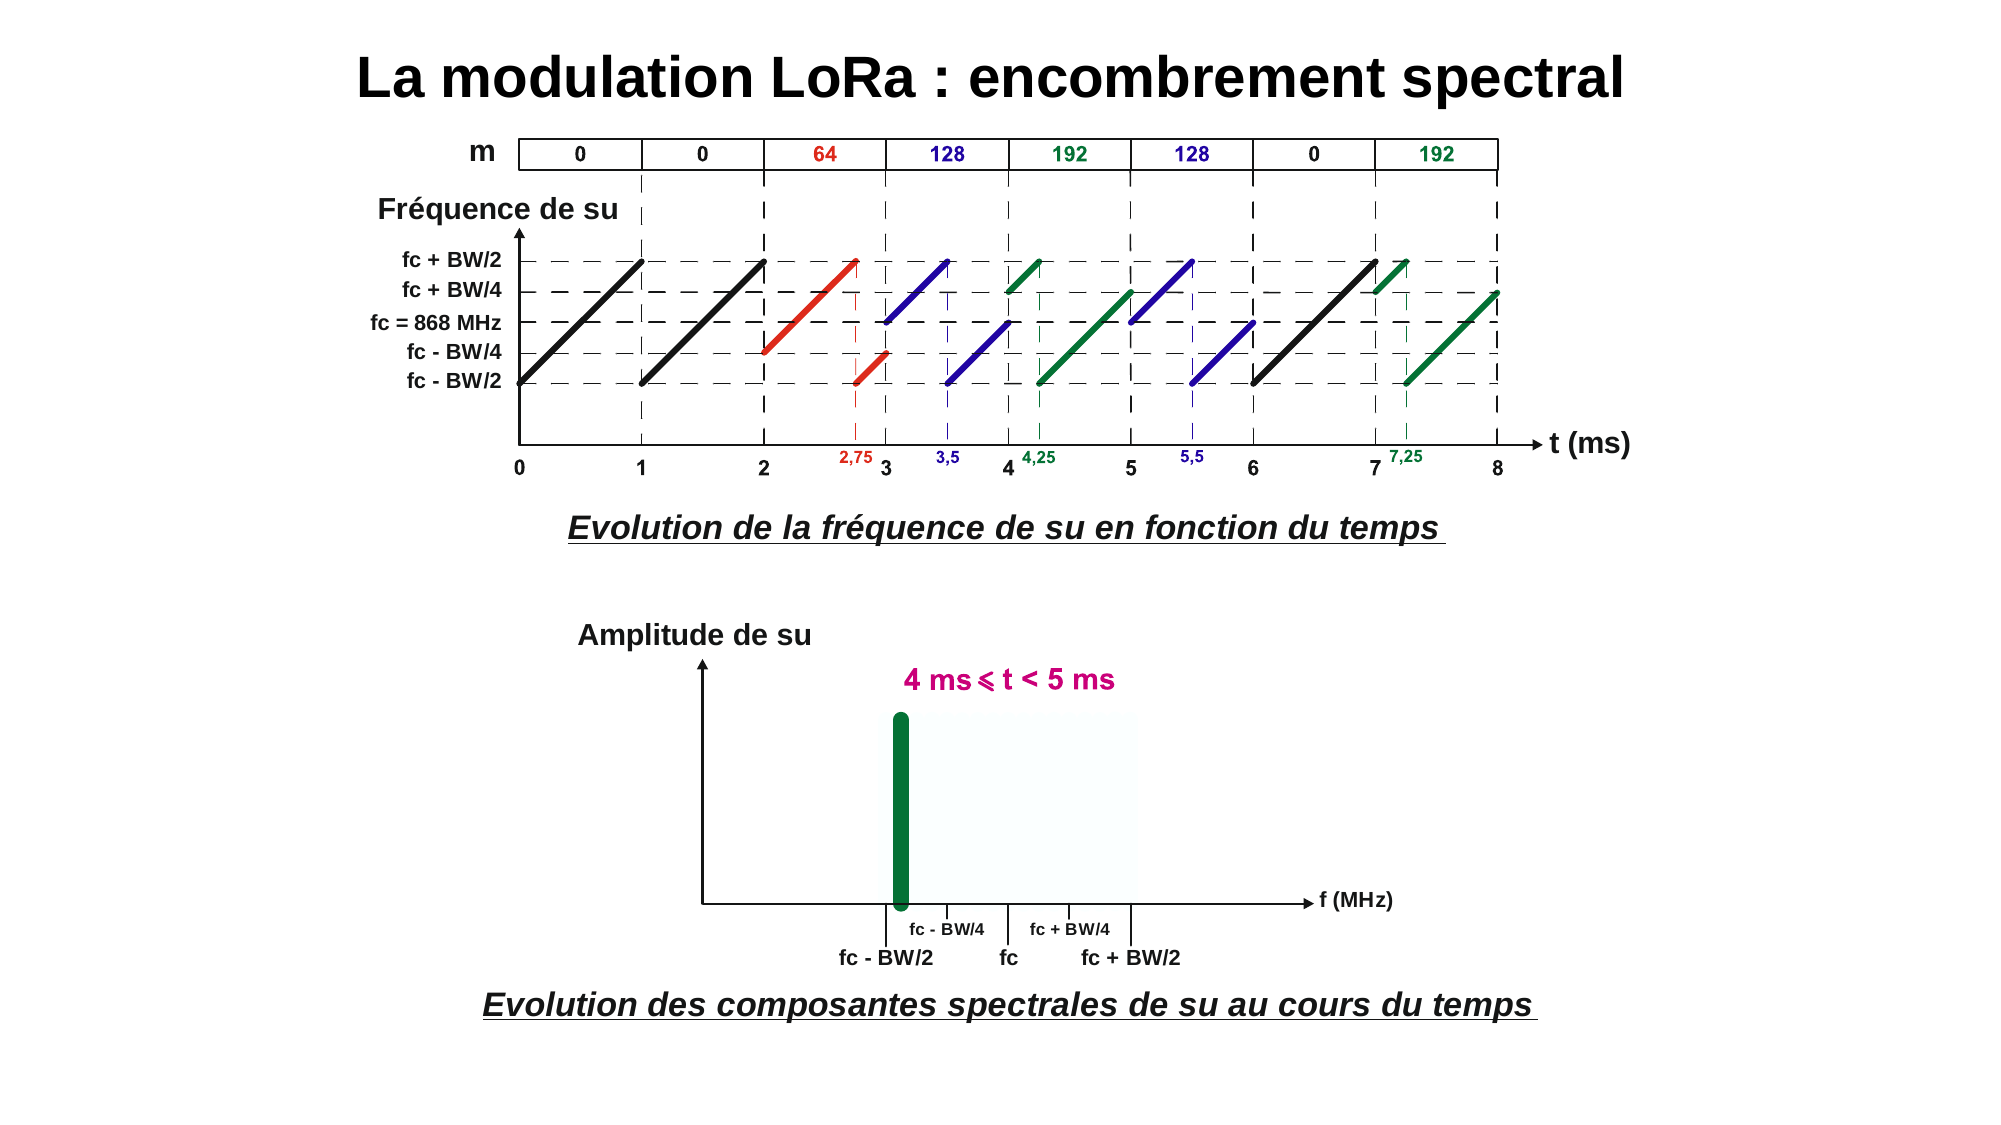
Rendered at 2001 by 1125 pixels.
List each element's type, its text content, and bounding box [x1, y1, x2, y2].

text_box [367, 135, 1632, 1025]
text_box La modulation LoRa : encombrement spectral [342, 32, 1658, 117]
